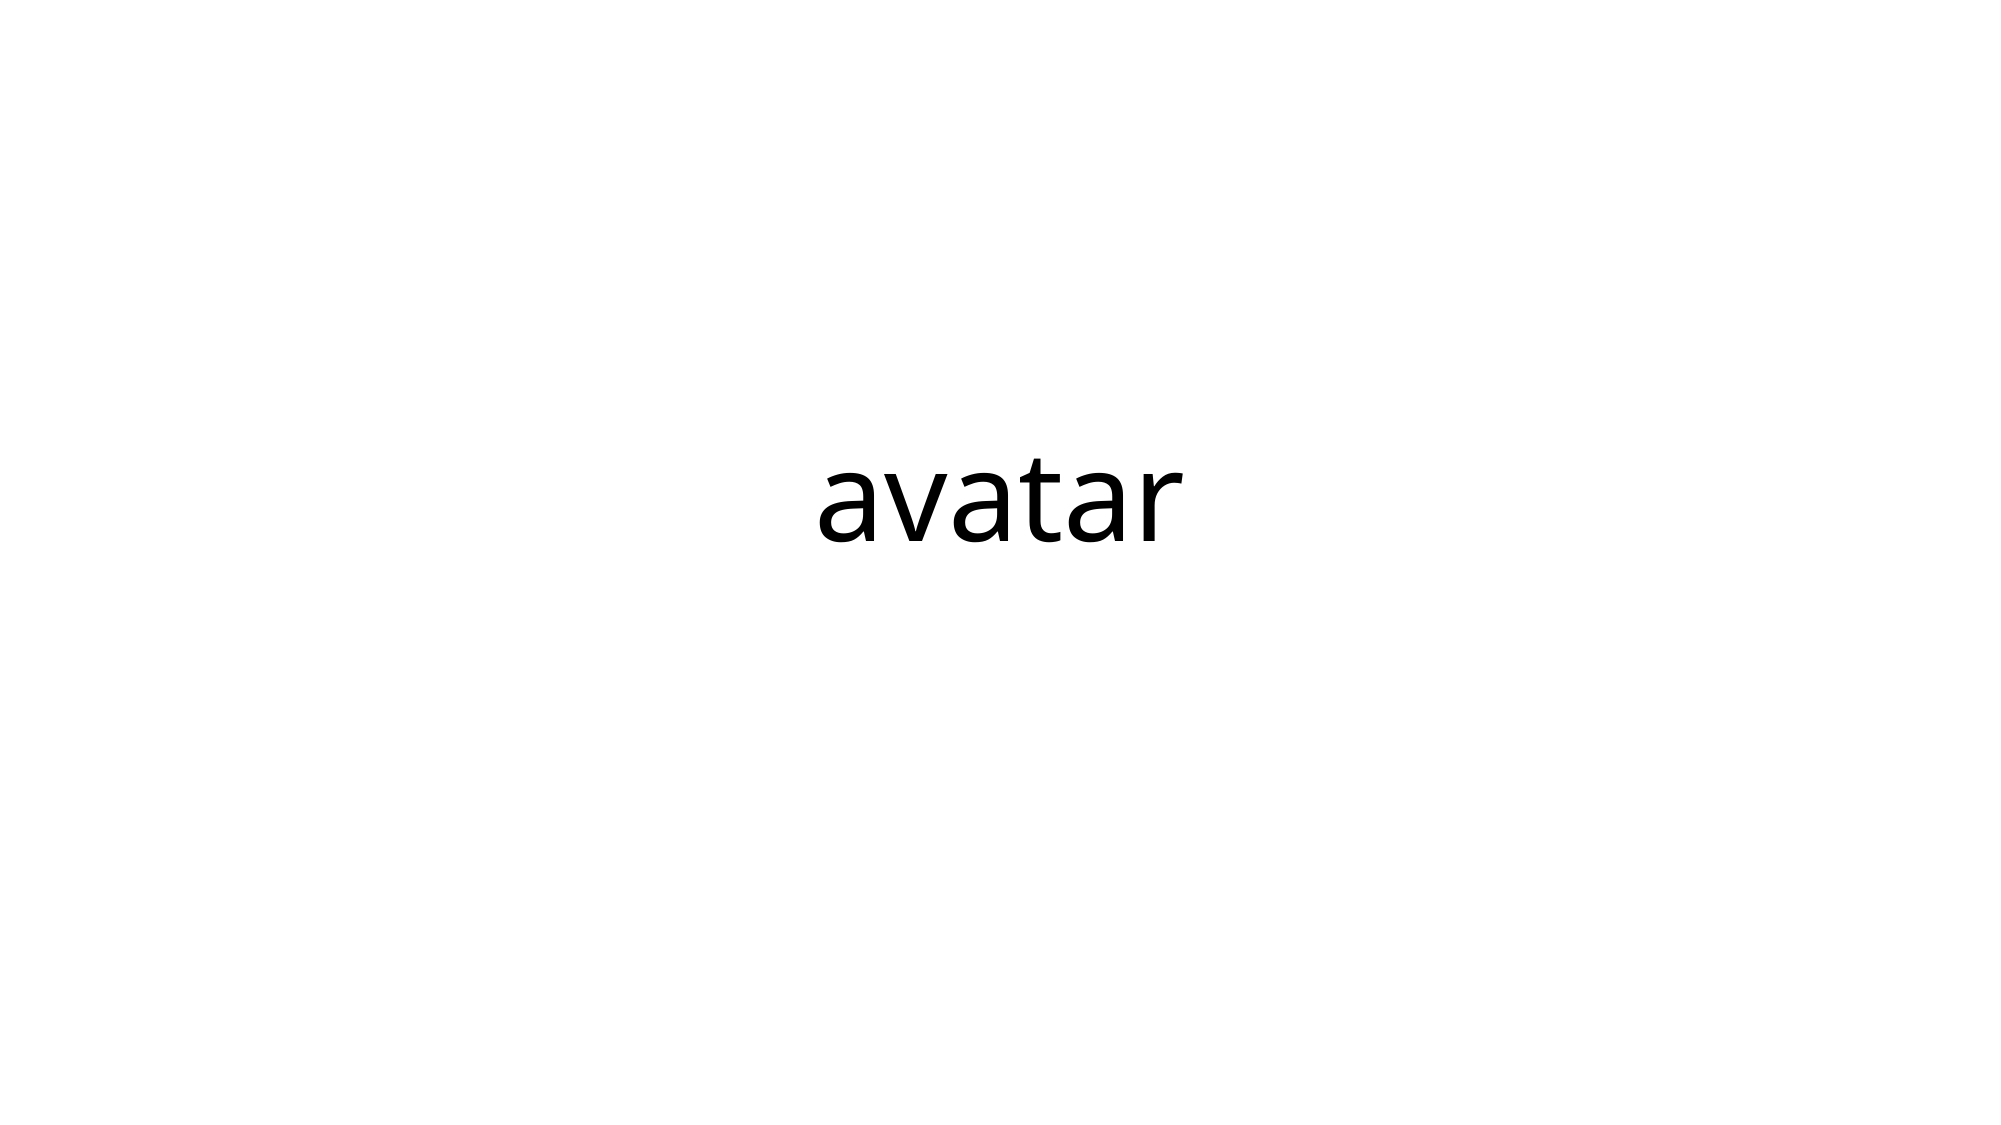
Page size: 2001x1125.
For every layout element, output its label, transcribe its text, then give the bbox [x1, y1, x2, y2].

title avatar [249, 184, 1750, 576]
